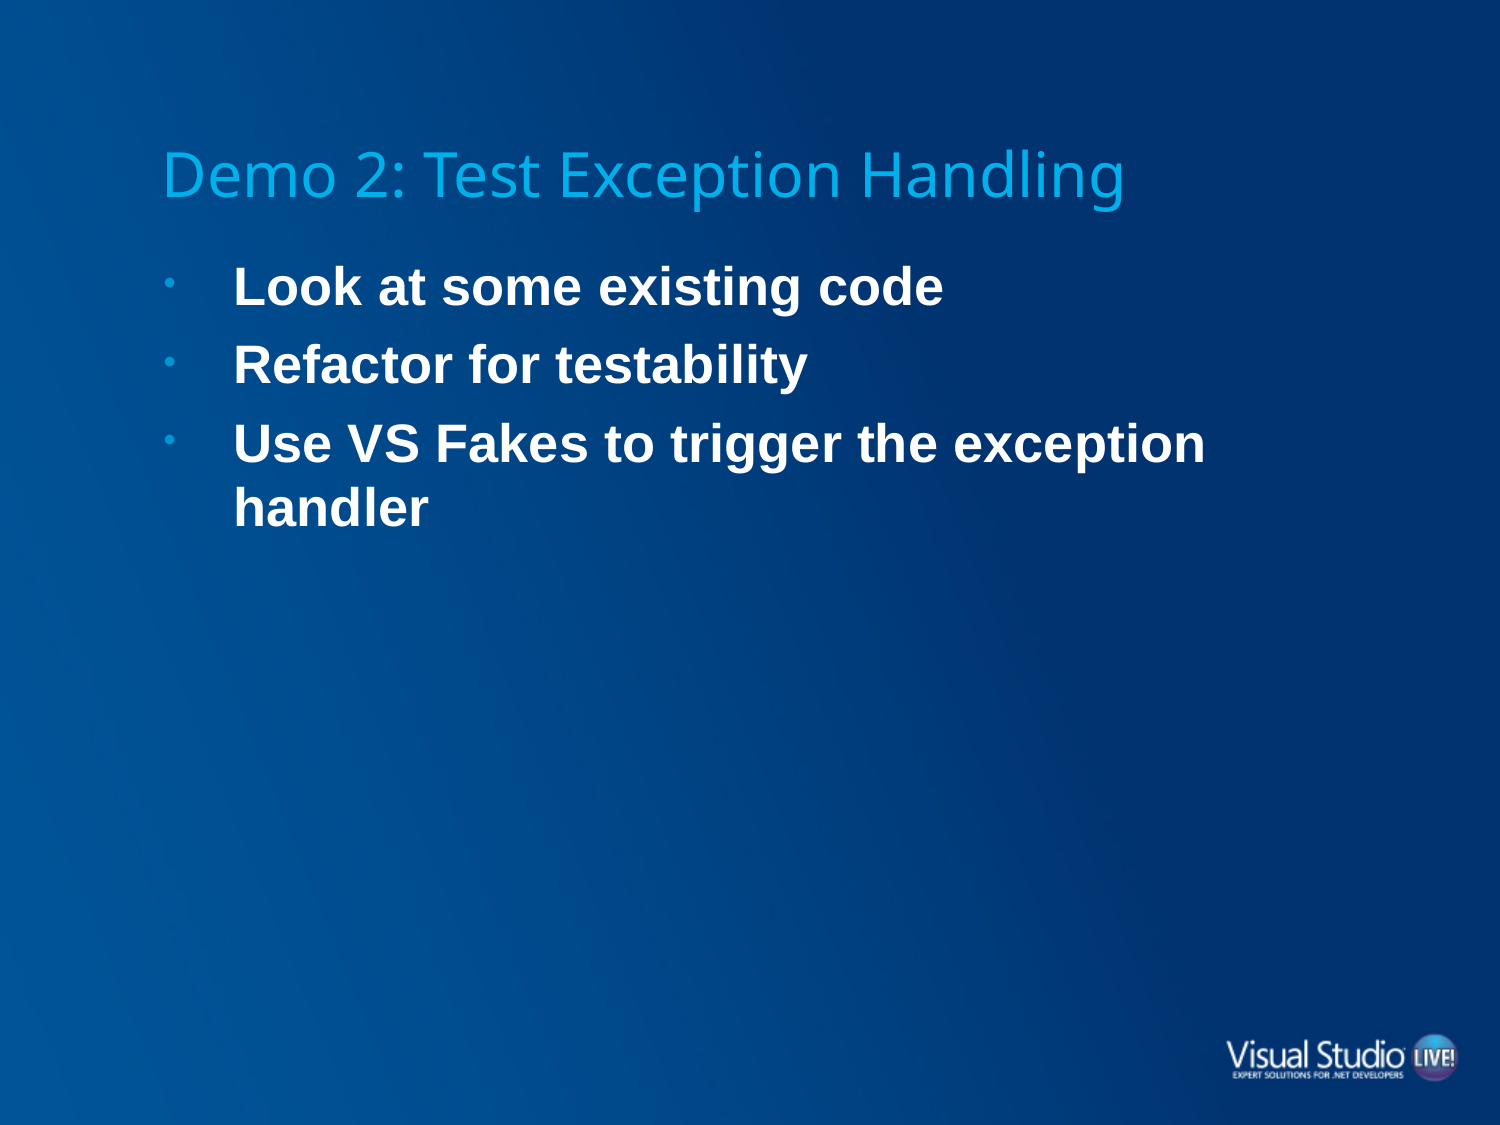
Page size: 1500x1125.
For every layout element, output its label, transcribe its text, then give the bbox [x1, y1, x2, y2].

list Look at some existing code Refactor for testability Use VS Fakes to trigger the exception handler [147, 243, 1357, 1026]
picture [0, 0, 1500, 1125]
title Demo 2: Test Exception Handling [146, 21, 1356, 217]
